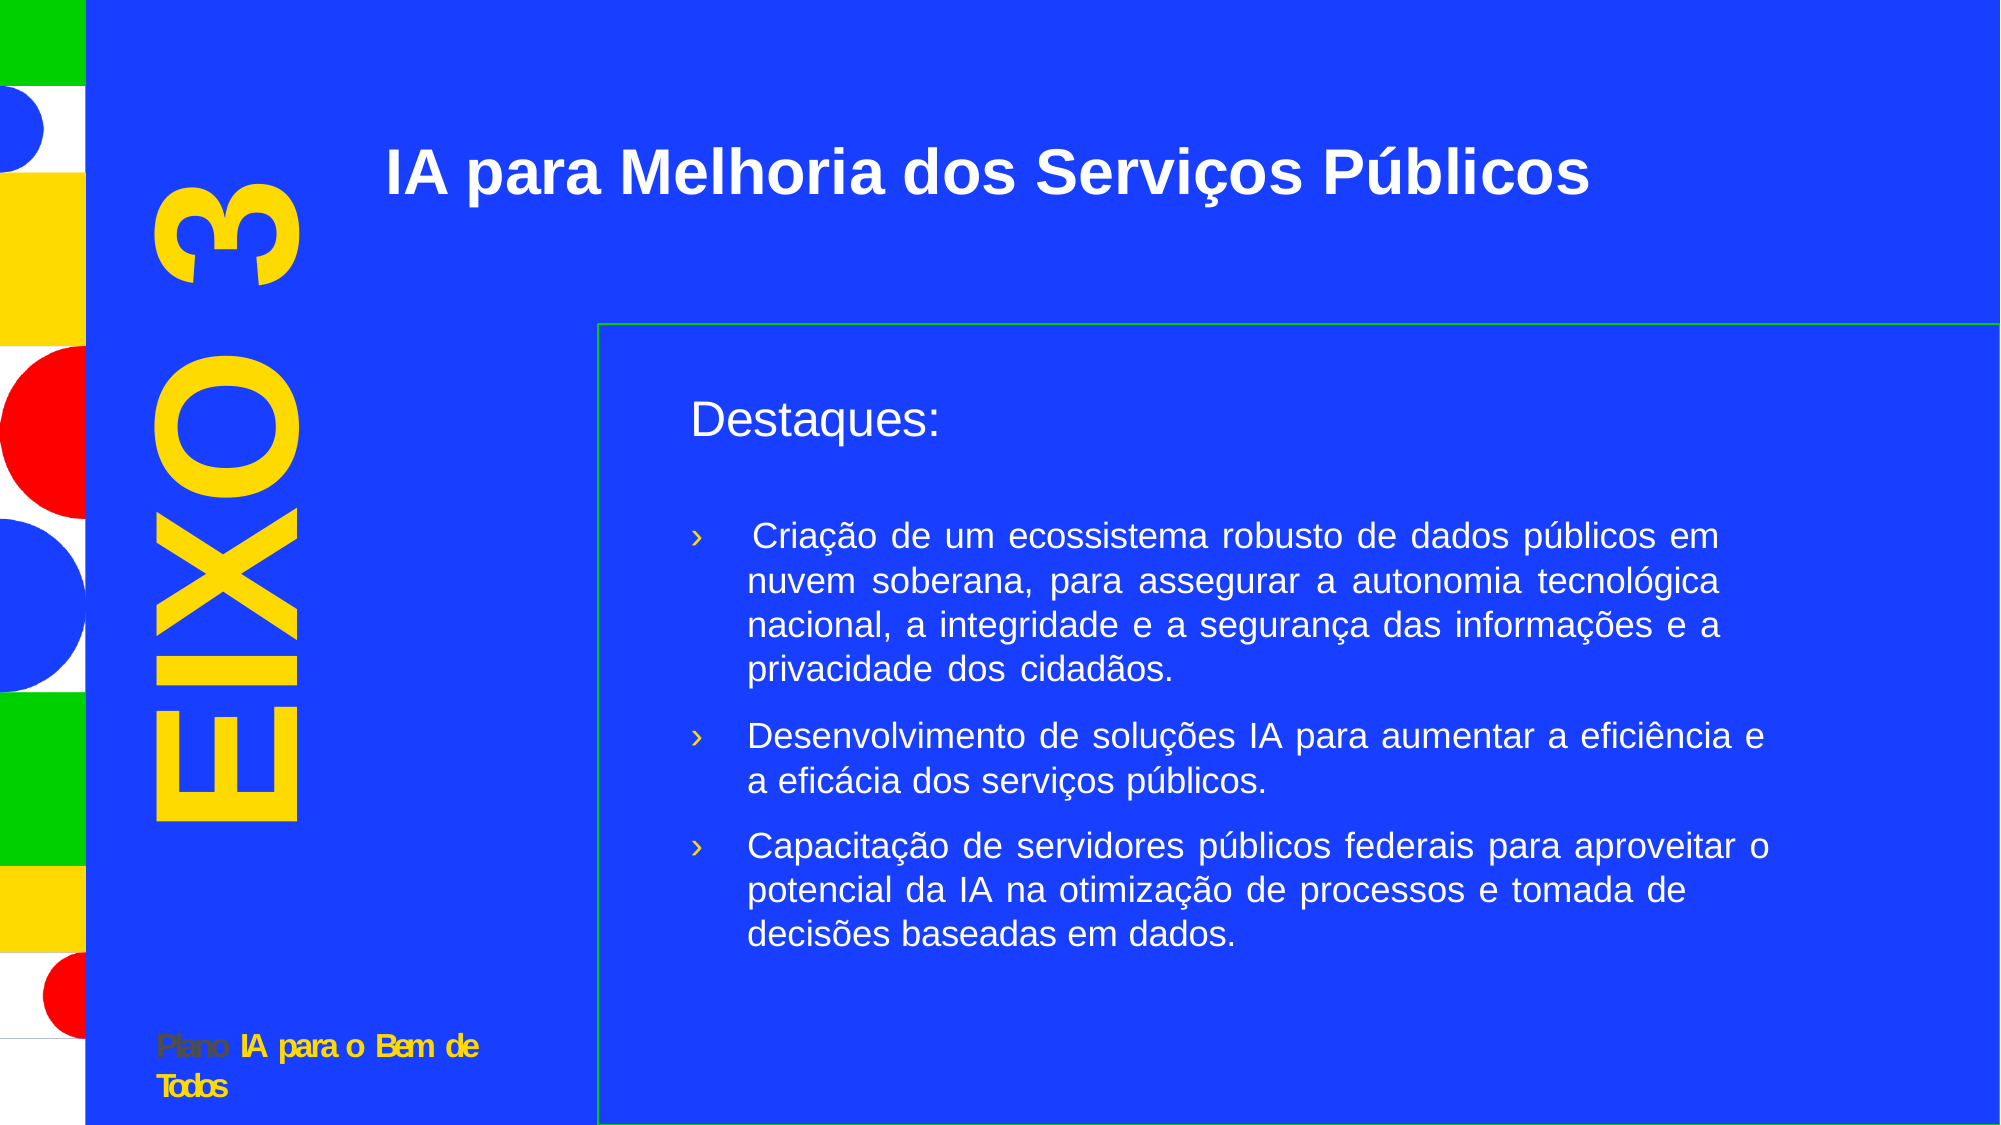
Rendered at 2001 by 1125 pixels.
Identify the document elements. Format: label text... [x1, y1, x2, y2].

text_box EIXO 3 [93, 128, 341, 838]
text_box [598, 324, 2000, 1125]
title IA para Melhoria dos Serviços Públicos [383, 126, 1625, 318]
text_box [85, 0, 2000, 1125]
footer Plano IA para o Bem de Todos [153, 1017, 529, 1125]
picture [0, 0, 86, 1040]
text_box Destaques: › Criação de um ecossistema robusto de dados públicos em nuvem soberana, para assegurar a autonomia tecnológica nacional, a integridade e a segurança das informações e a privacidade dos cidadãos. › Desenvolvimento de soluções IA para aumentar a eficiência e a eficácia dos serviços públicos. › Capacitação de servidores públicos federais para aproveitar o potencial da IA na otimização de processos e tomada de decisões baseadas em dados. [690, 384, 1779, 954]
